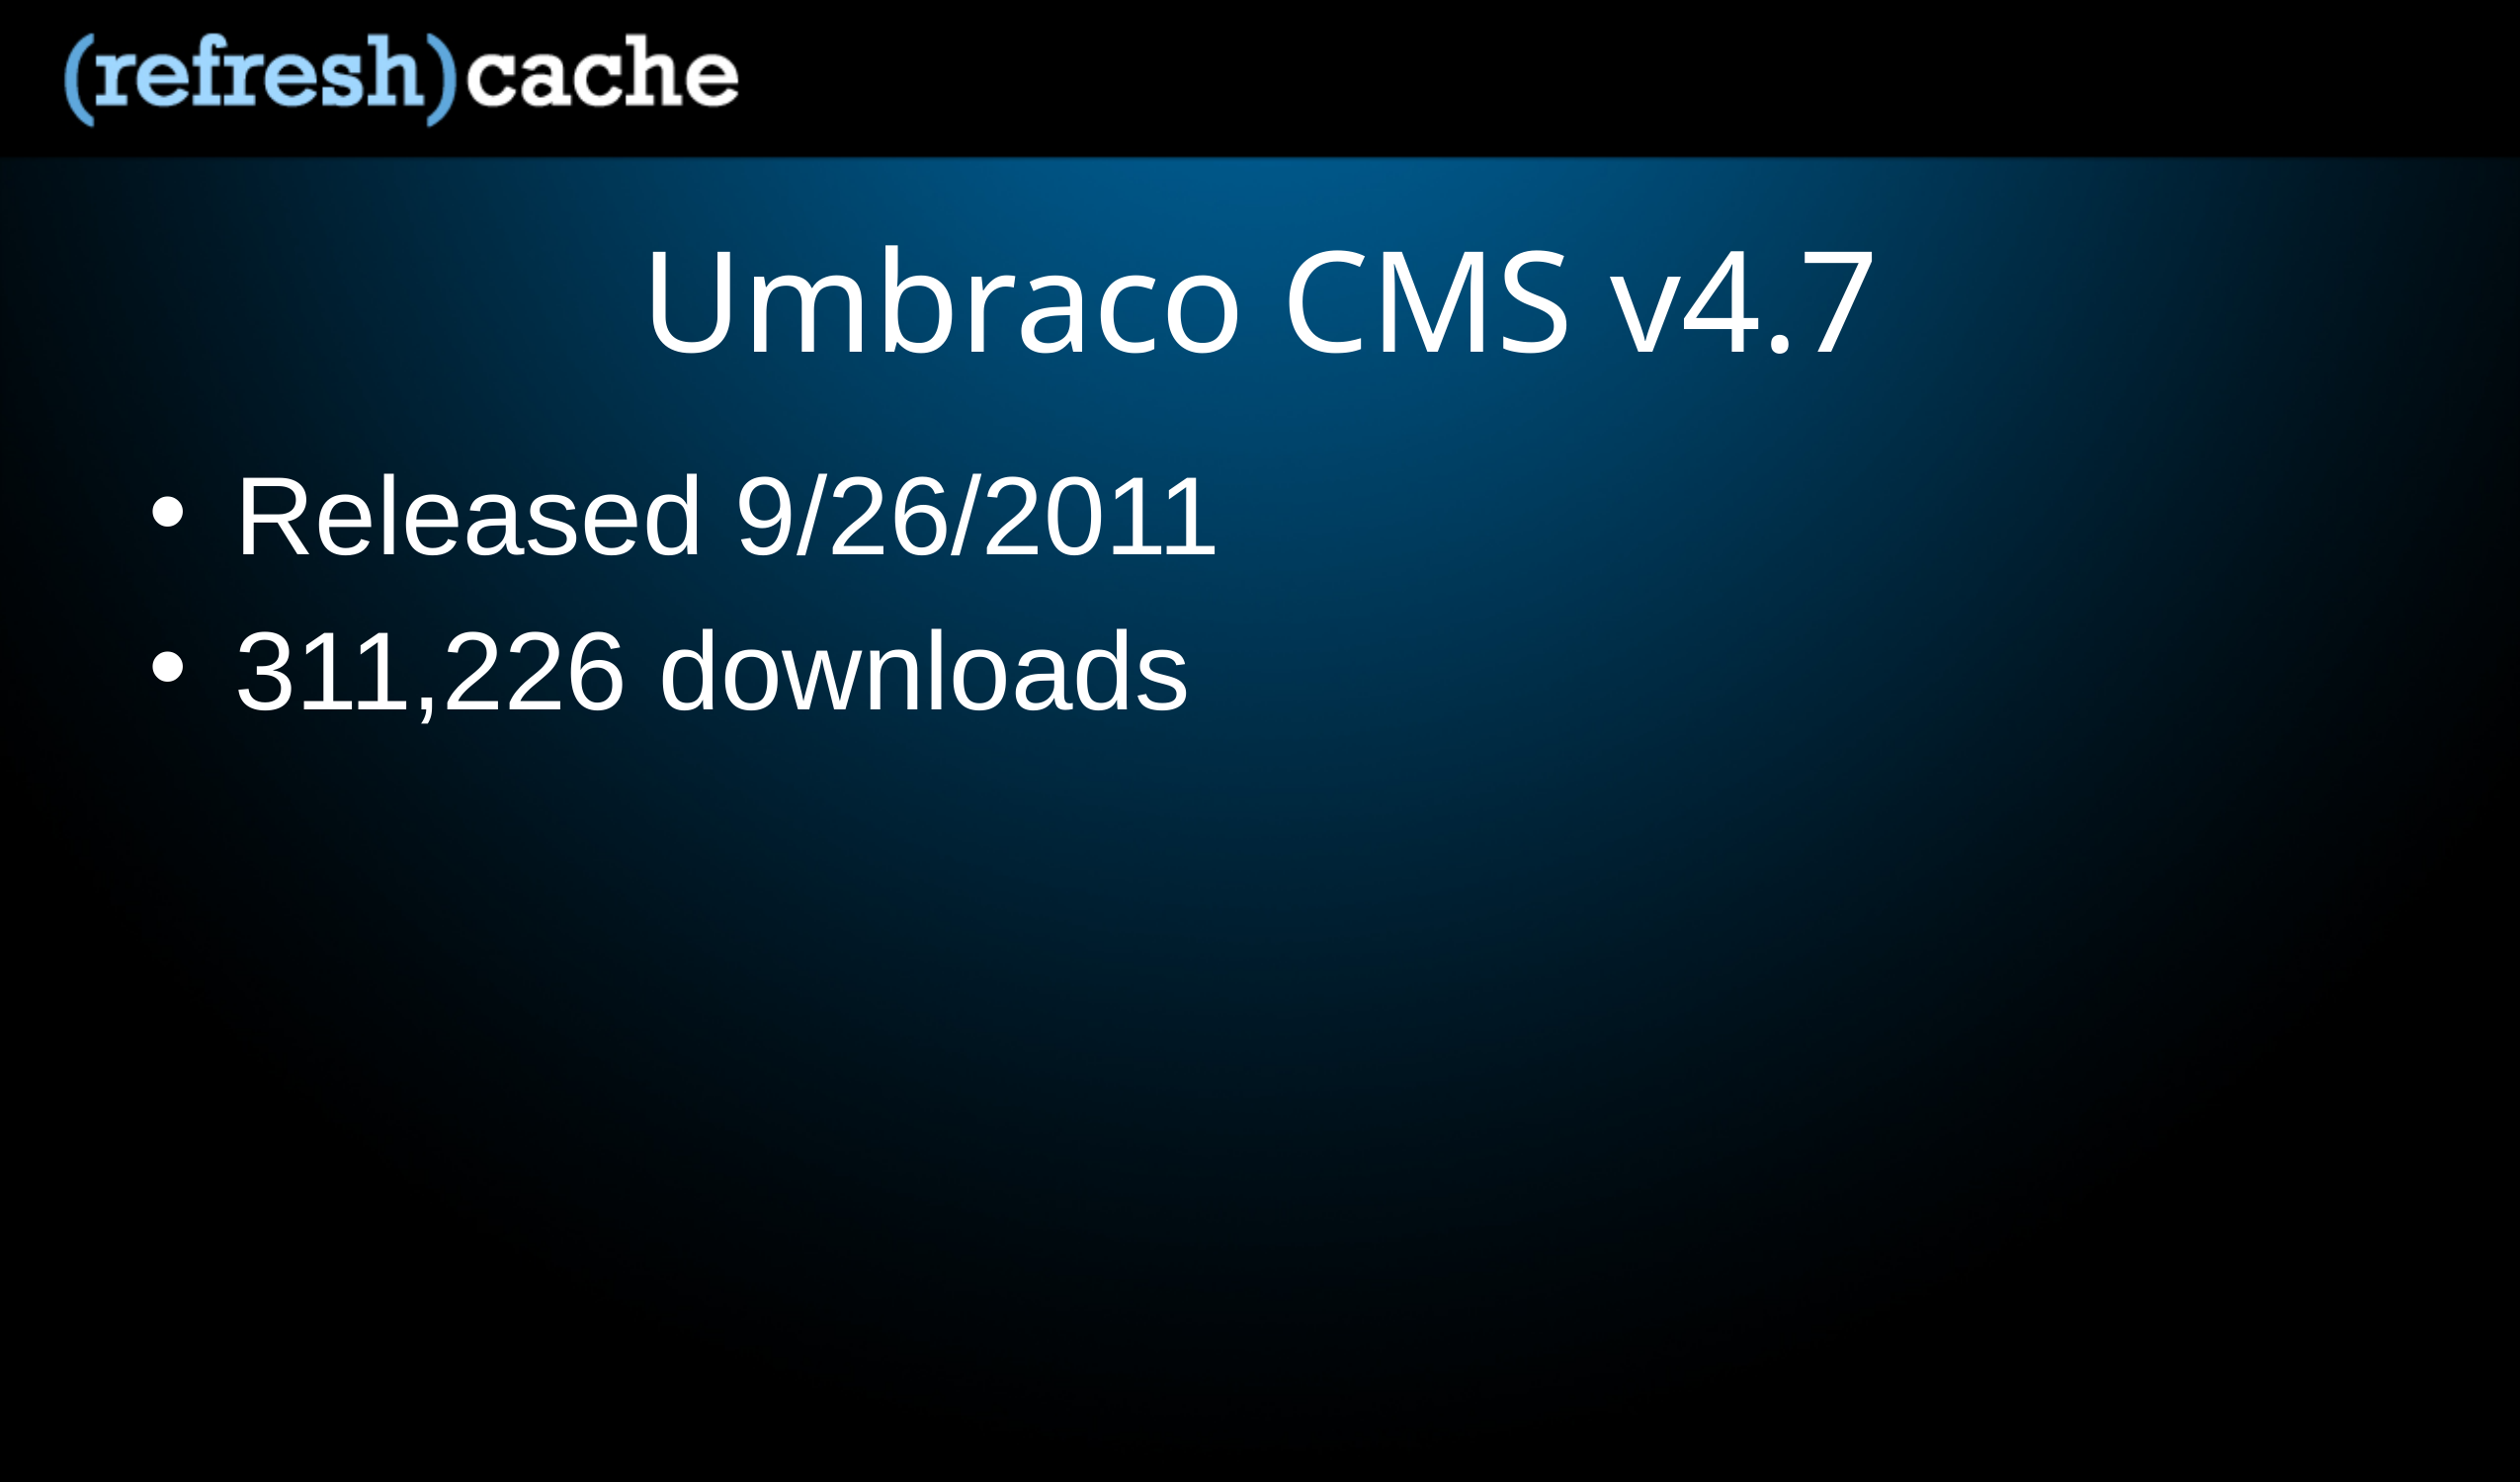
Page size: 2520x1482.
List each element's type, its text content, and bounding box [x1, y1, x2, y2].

picture [0, 0, 2520, 1482]
title Umbraco CMS v4.7 [126, 172, 2394, 420]
list Released 9/26/2011 311,226 downloads [126, 432, 2394, 1324]
